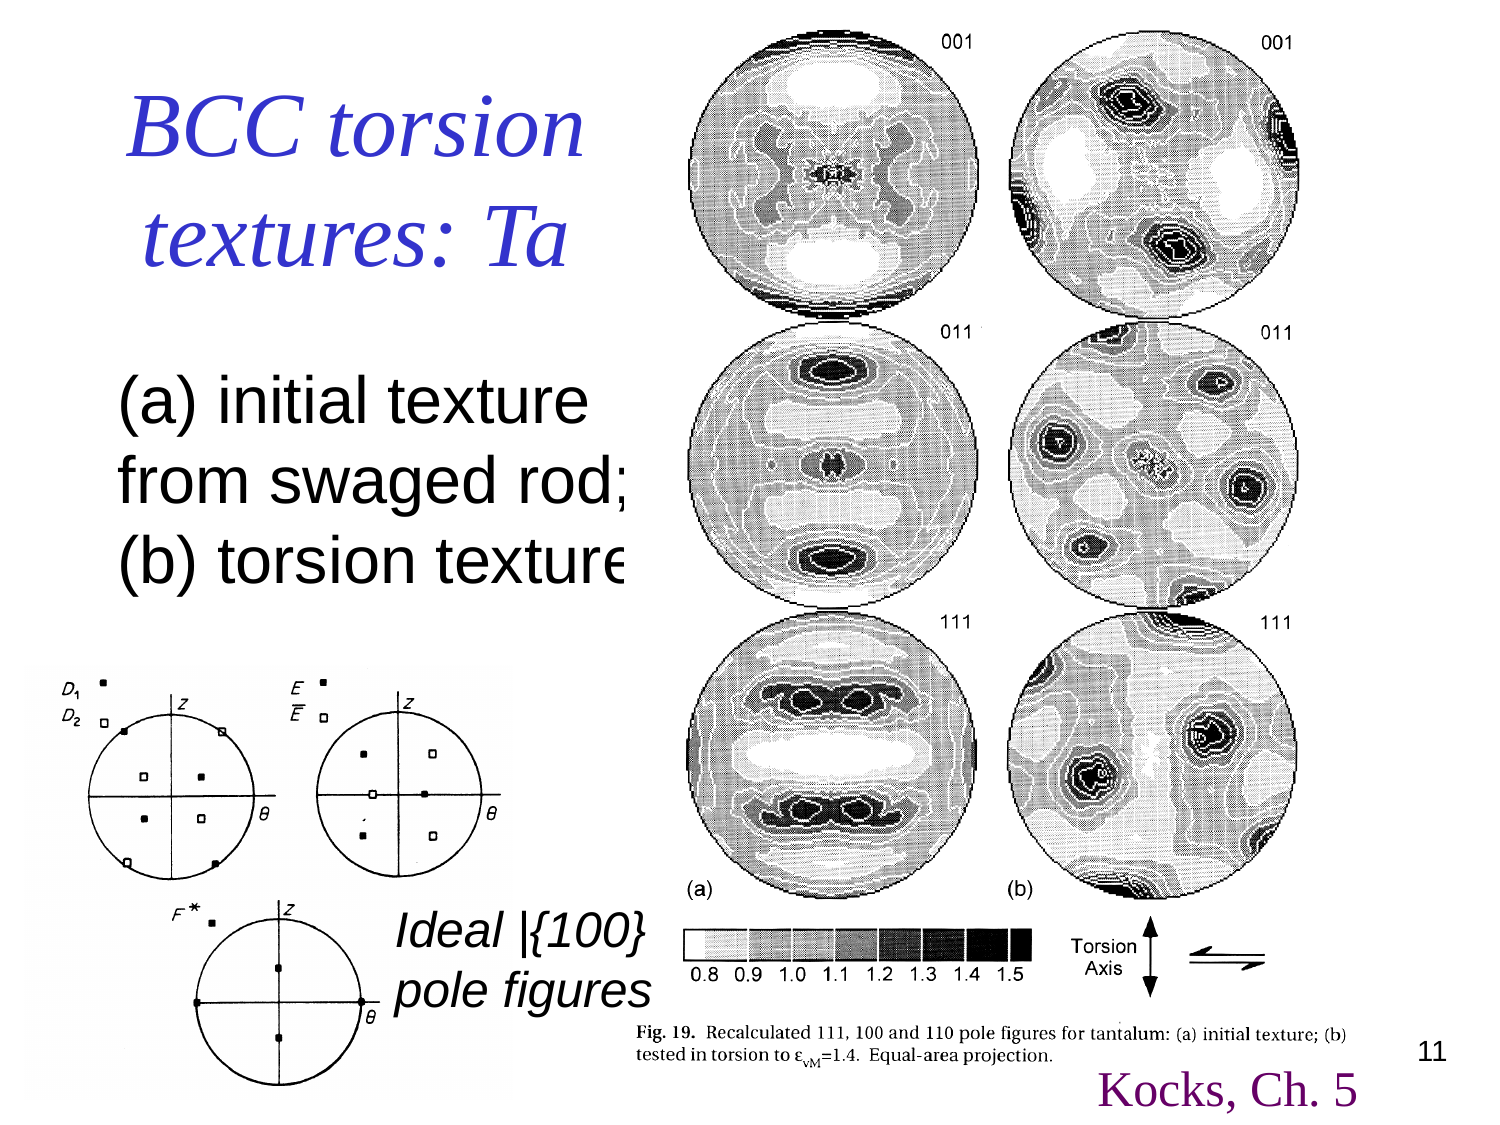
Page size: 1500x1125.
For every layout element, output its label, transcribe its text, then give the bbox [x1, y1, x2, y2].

slide_number 11 [1388, 1025, 1463, 1100]
picture [624, 0, 1384, 1125]
title BCC torsion textures: Ta [75, 37, 619, 313]
text_box (a) initial texture from swaged rod; (b) torsion texture [102, 349, 619, 605]
text_box Ideal |{100} pole figures [516, 890, 619, 1026]
picture [24, 665, 513, 1101]
